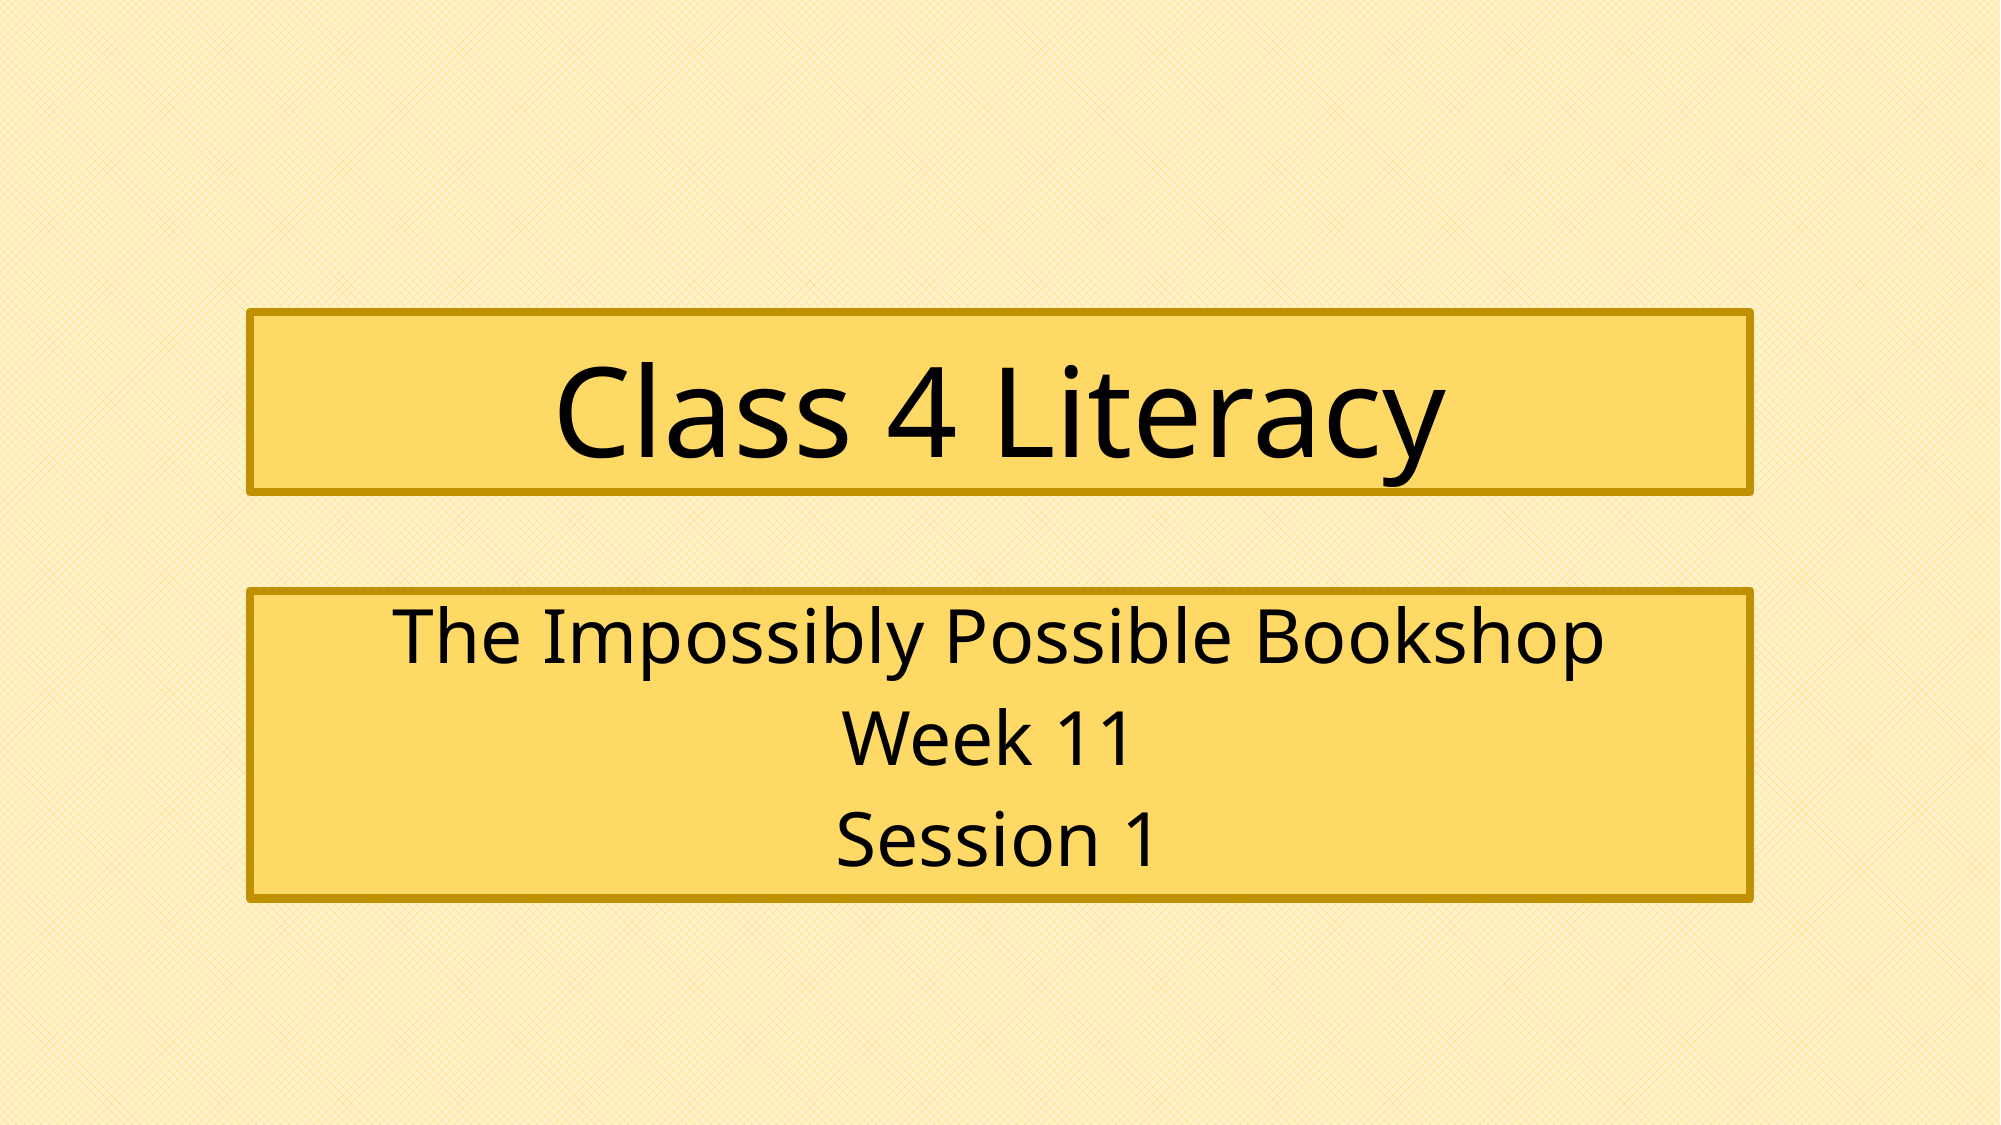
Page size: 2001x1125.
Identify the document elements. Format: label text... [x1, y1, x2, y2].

subtitle The Impossibly Possible Bookshop Week 11 Session 1 [249, 590, 1750, 899]
title Class 4 Literacy [249, 312, 1750, 493]
